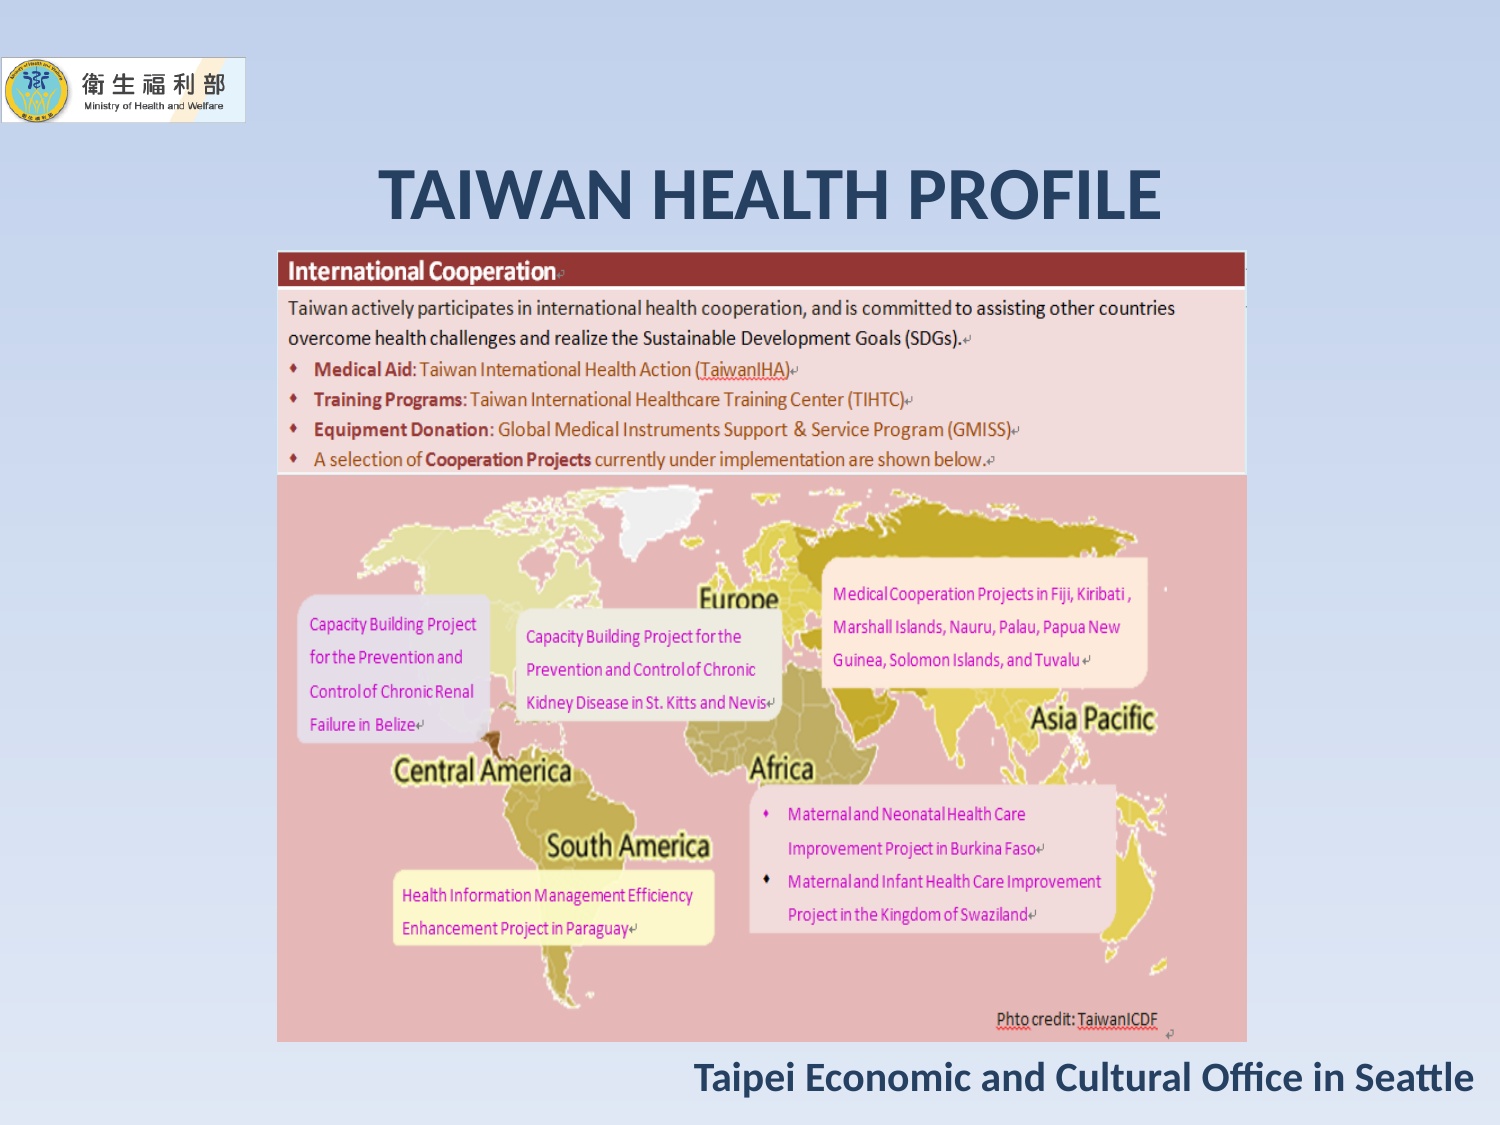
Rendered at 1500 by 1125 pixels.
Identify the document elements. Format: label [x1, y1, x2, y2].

picture [277, 250, 1247, 1043]
picture [1, 57, 246, 123]
